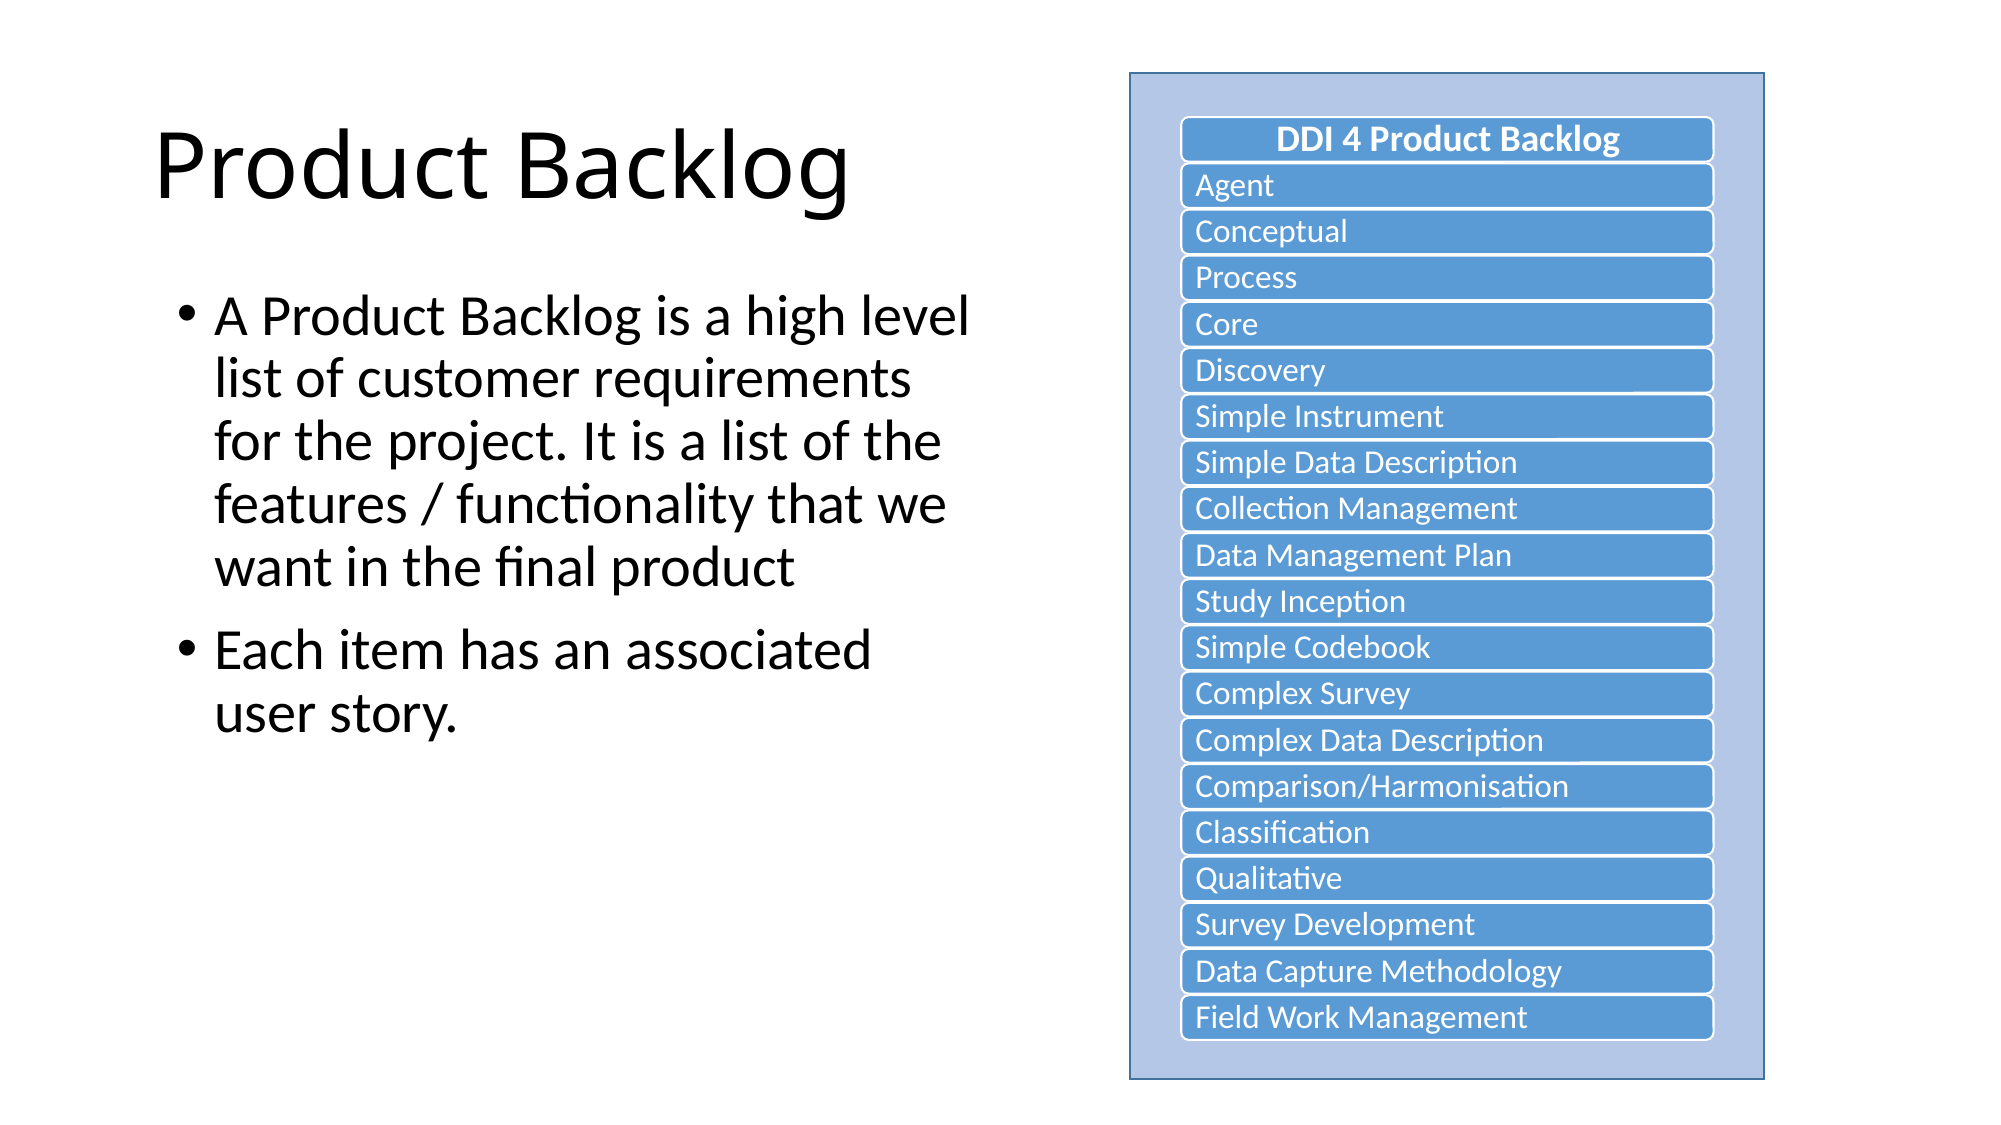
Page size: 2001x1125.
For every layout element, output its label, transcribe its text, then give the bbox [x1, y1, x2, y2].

list A Product Backlog is a high level list of customer requirements for the project. It is a list of the features / functionality that we want in the final product Each item has an associated user story. [161, 277, 996, 992]
text_box [1129, 278, 1765, 1080]
title Product Backlog [137, 59, 1863, 278]
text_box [1181, 116, 1714, 1041]
